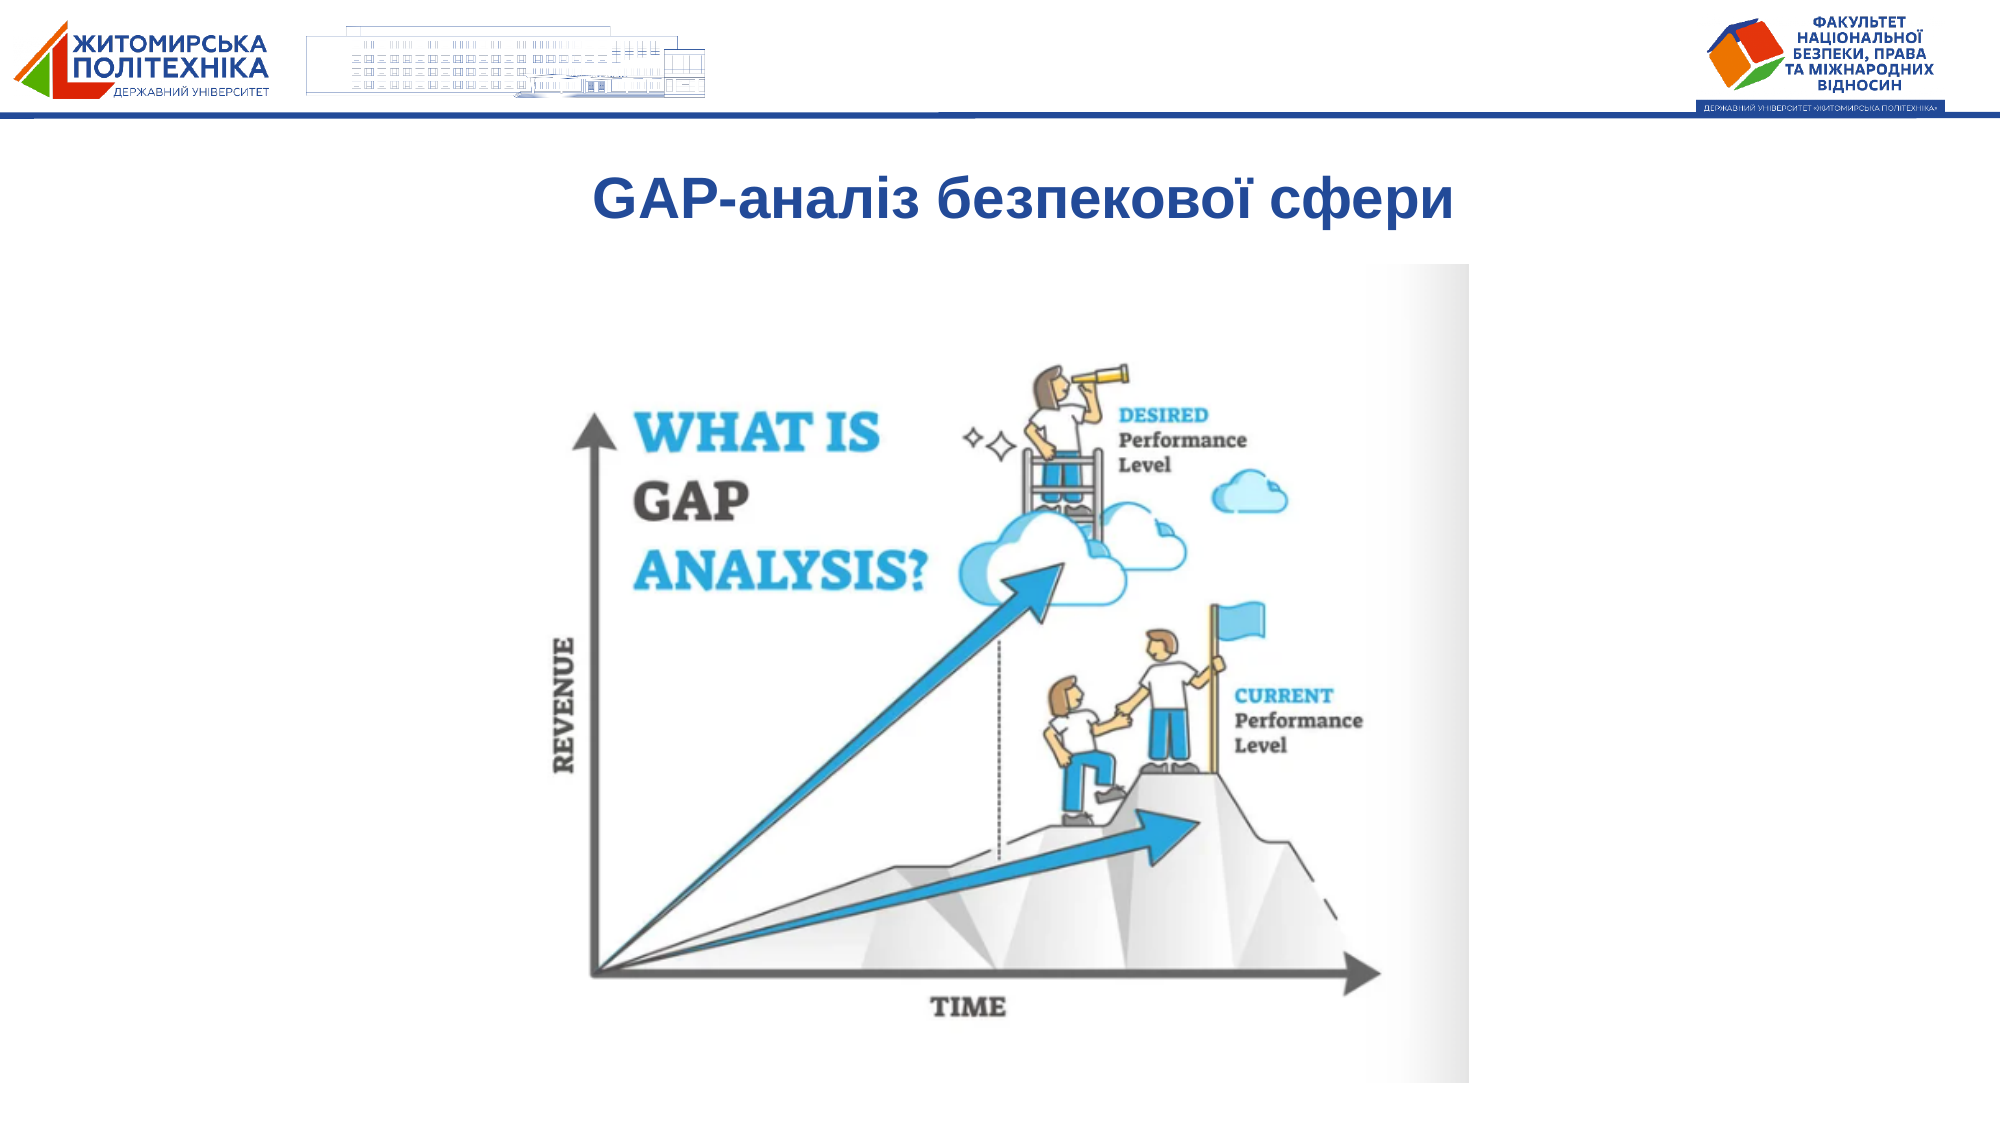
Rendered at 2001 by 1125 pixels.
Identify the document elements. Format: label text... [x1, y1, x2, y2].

text_box GAP-аналіз безпекової сфери [188, 117, 1861, 238]
picture [479, 264, 1469, 1083]
picture [1696, 14, 1945, 116]
picture [13, 20, 269, 99]
picture [306, 26, 705, 98]
